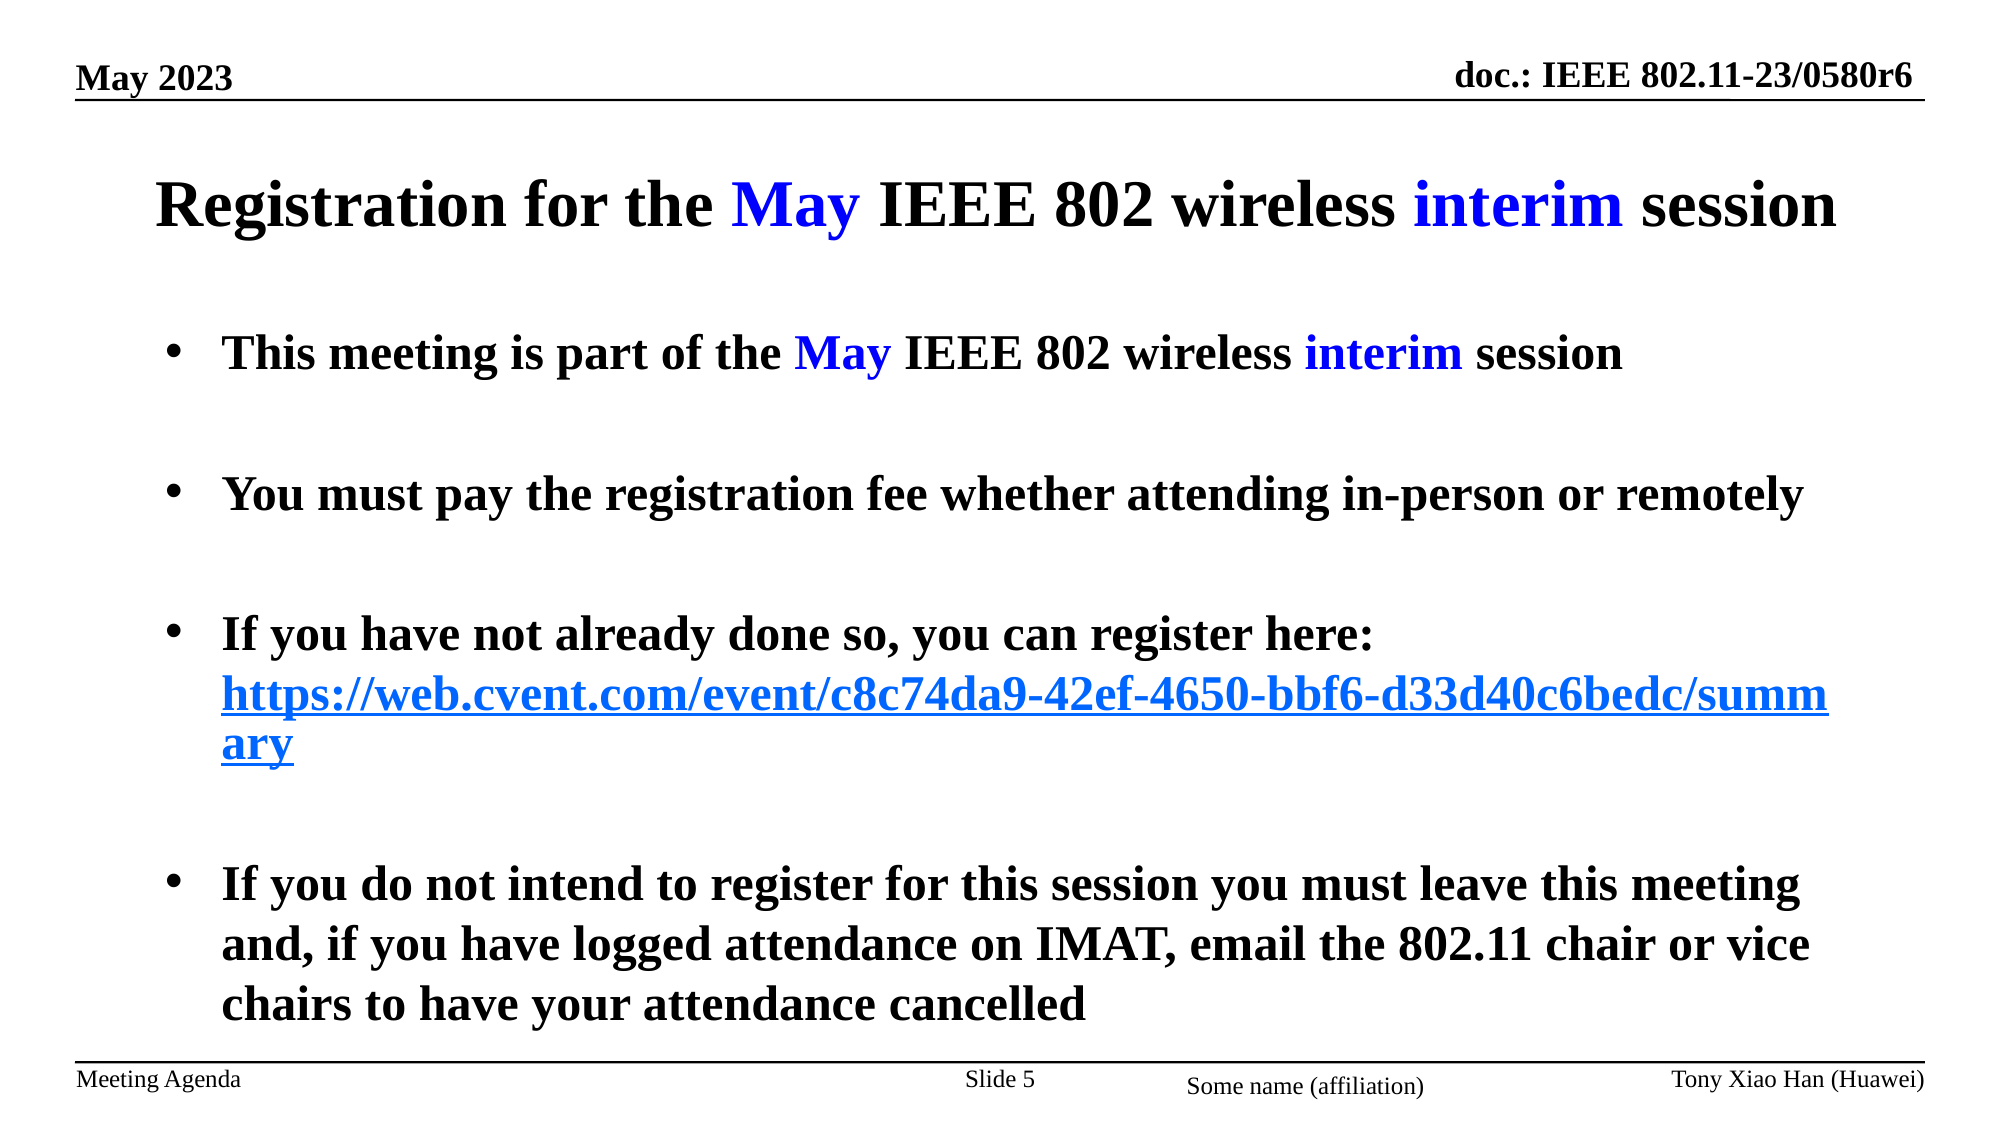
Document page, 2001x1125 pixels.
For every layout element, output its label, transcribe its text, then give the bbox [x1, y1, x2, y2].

list This meeting is part of the May IEEE 802 wireless interim session You must pay the registration fee whether attending in-person or remotely If you have not already done so, you can register here: https://web.cvent.com/event/c8c74da9-42ef-4650-bbf6-d33d40c6bedc/summary If you do not intend to register for this session you must leave this meeting and, if you have logged attendance on IMAT, email the 802.11 chair or vice chairs to have your attendance cancelled [150, 312, 1850, 1063]
footer Some name (affiliation) [1171, 1062, 1869, 1092]
title Registration for the May IEEE 802 wireless interim session [125, 112, 1869, 288]
